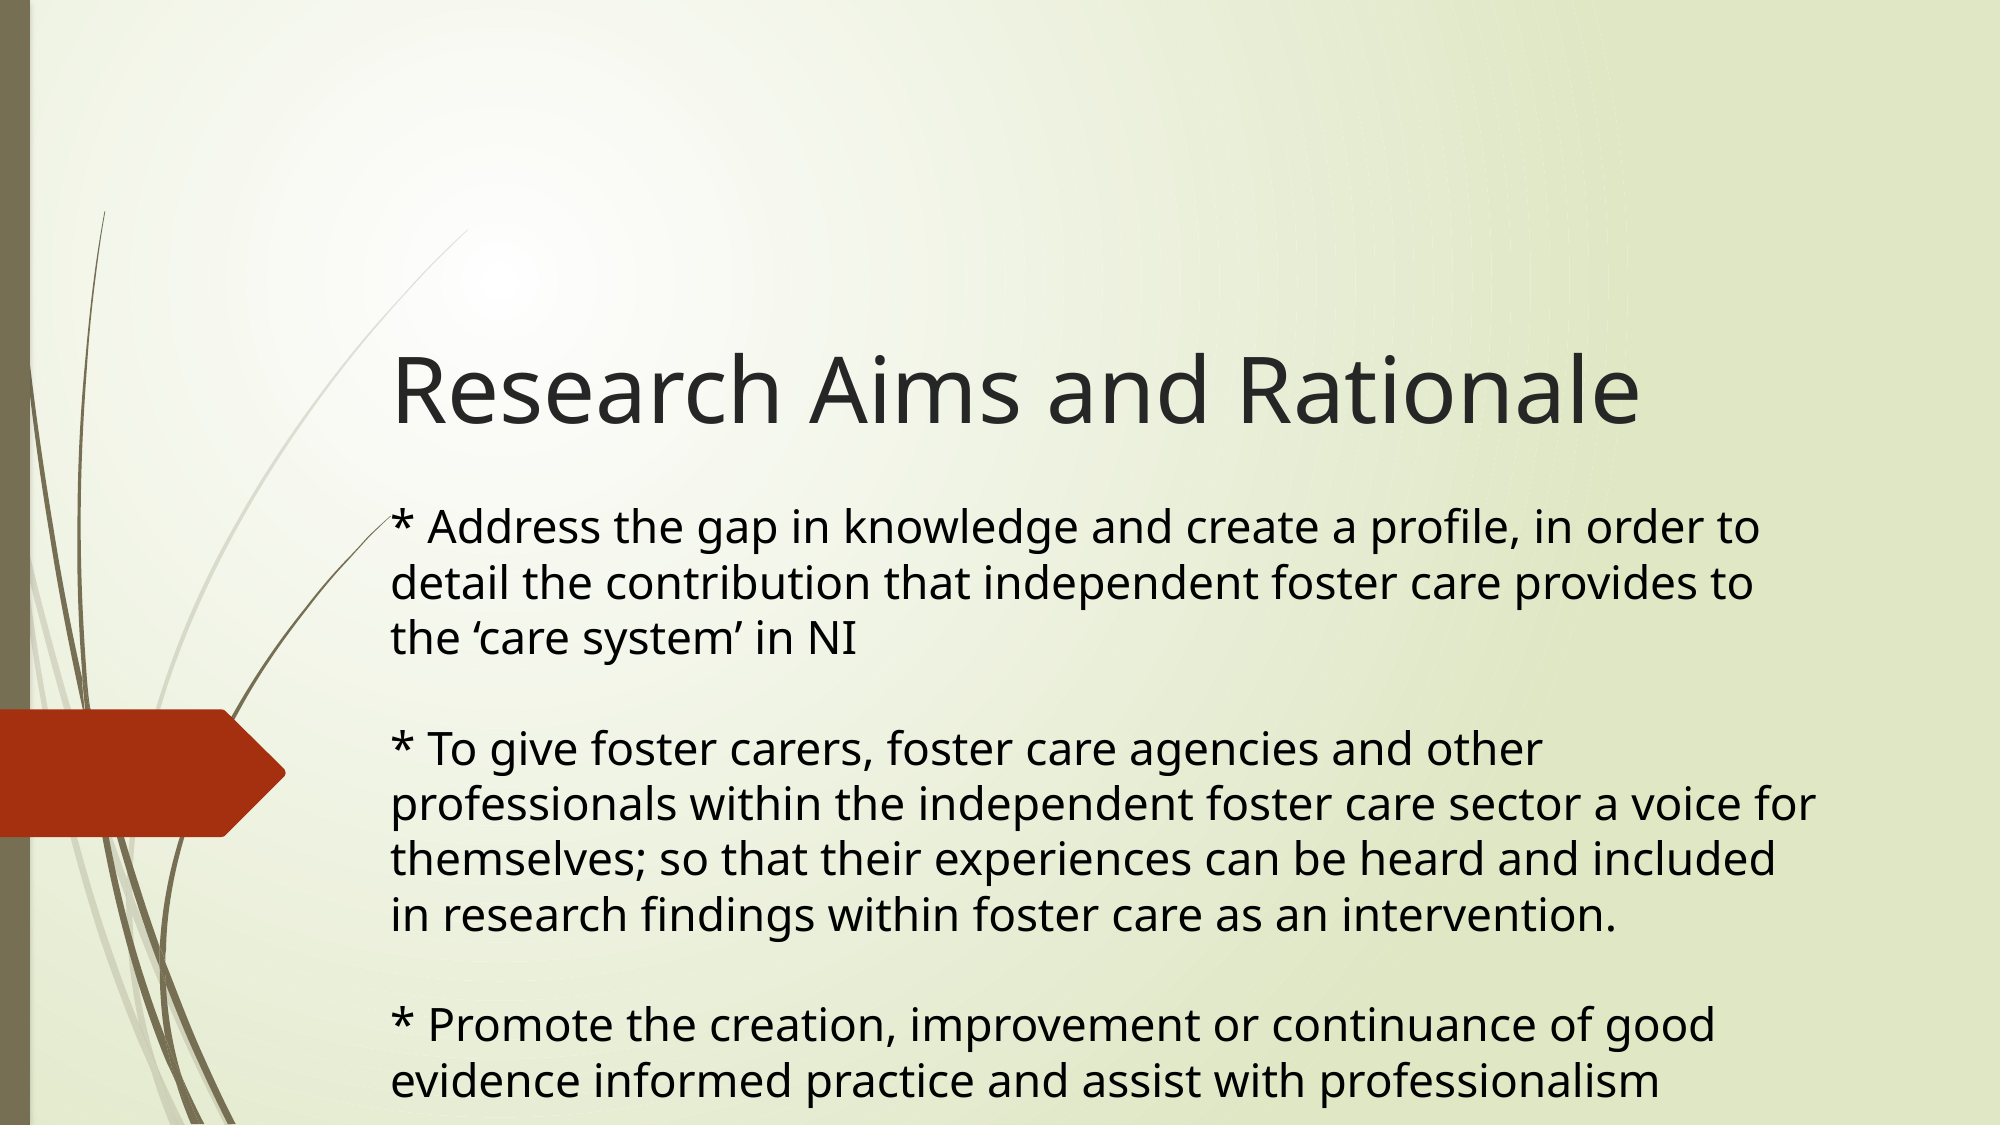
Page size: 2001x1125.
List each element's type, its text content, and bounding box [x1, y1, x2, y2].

title Research Aims and Rationale * Address the gap in knowledge and create a profile, in order to detail the contribution that independent foster care provides to the ‘care system’ in NI * To give foster carers, foster care agencies and other professionals within the independent foster care sector a voice for themselves; so that their experiences can be heard and included in research findings within foster care as an intervention. * Promote the creation, improvement or continuance of good evidence informed practice and assist with professionalism [375, 263, 1838, 1125]
